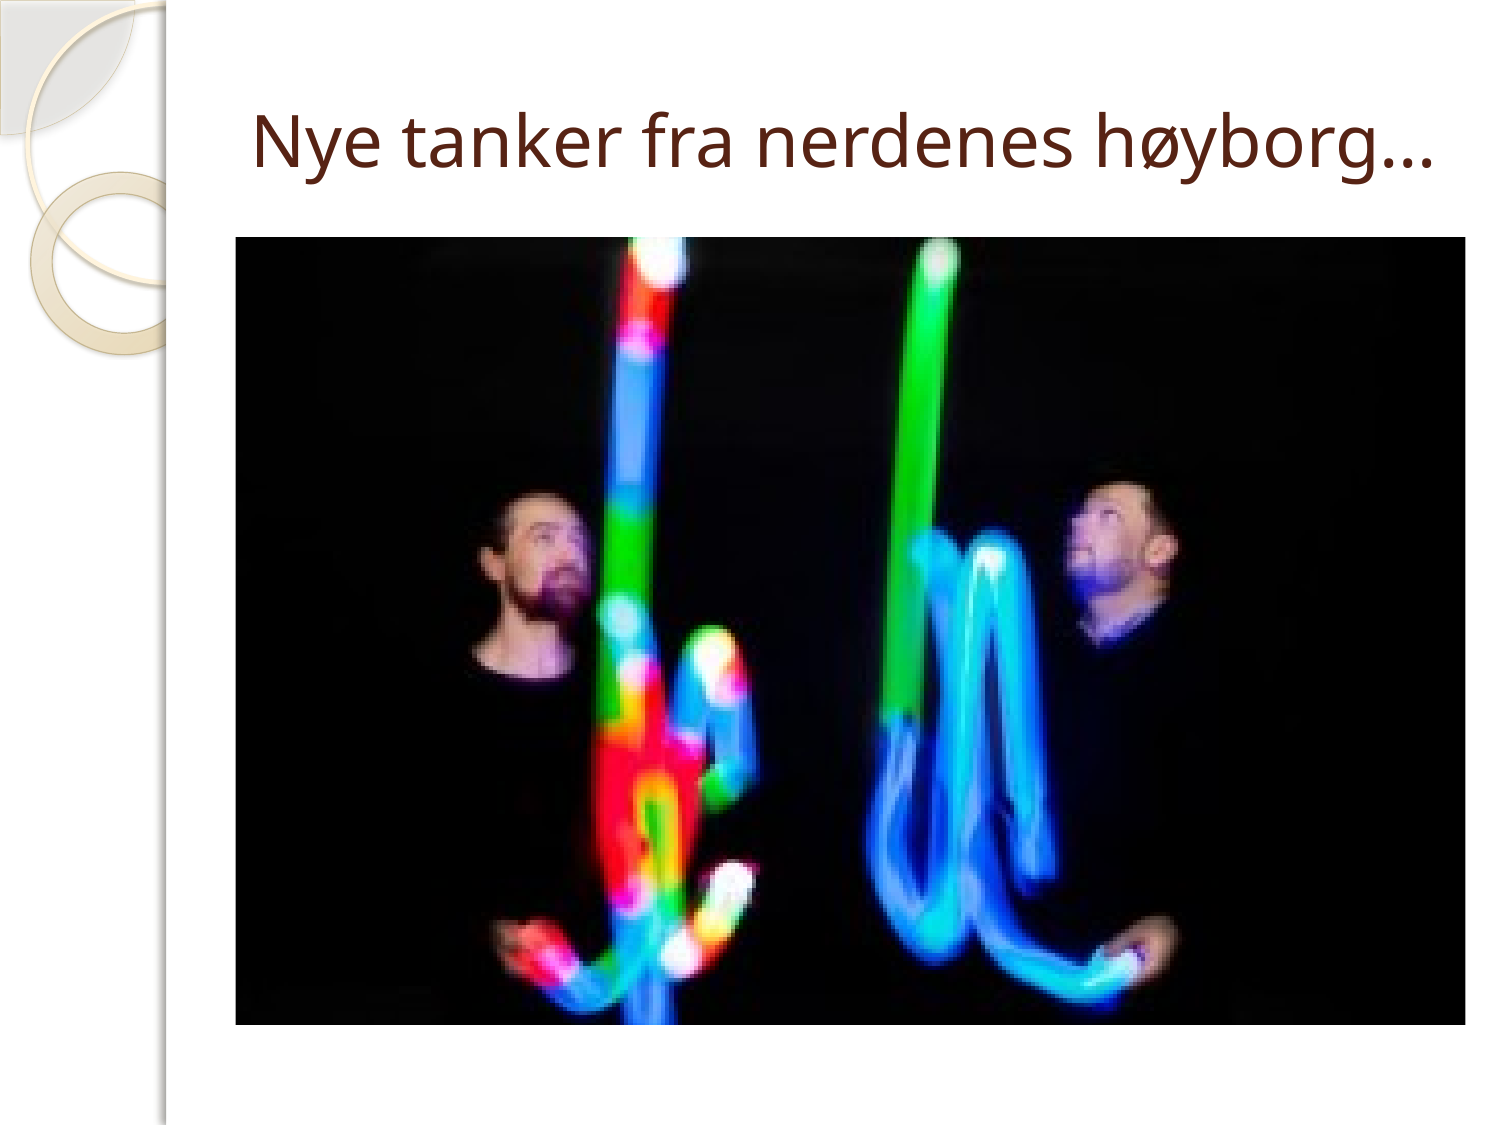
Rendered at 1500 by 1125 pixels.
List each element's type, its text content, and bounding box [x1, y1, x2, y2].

title Nye tanker fra nerdenes høyborg… [235, 45, 1466, 233]
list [235, 237, 1466, 1026]
